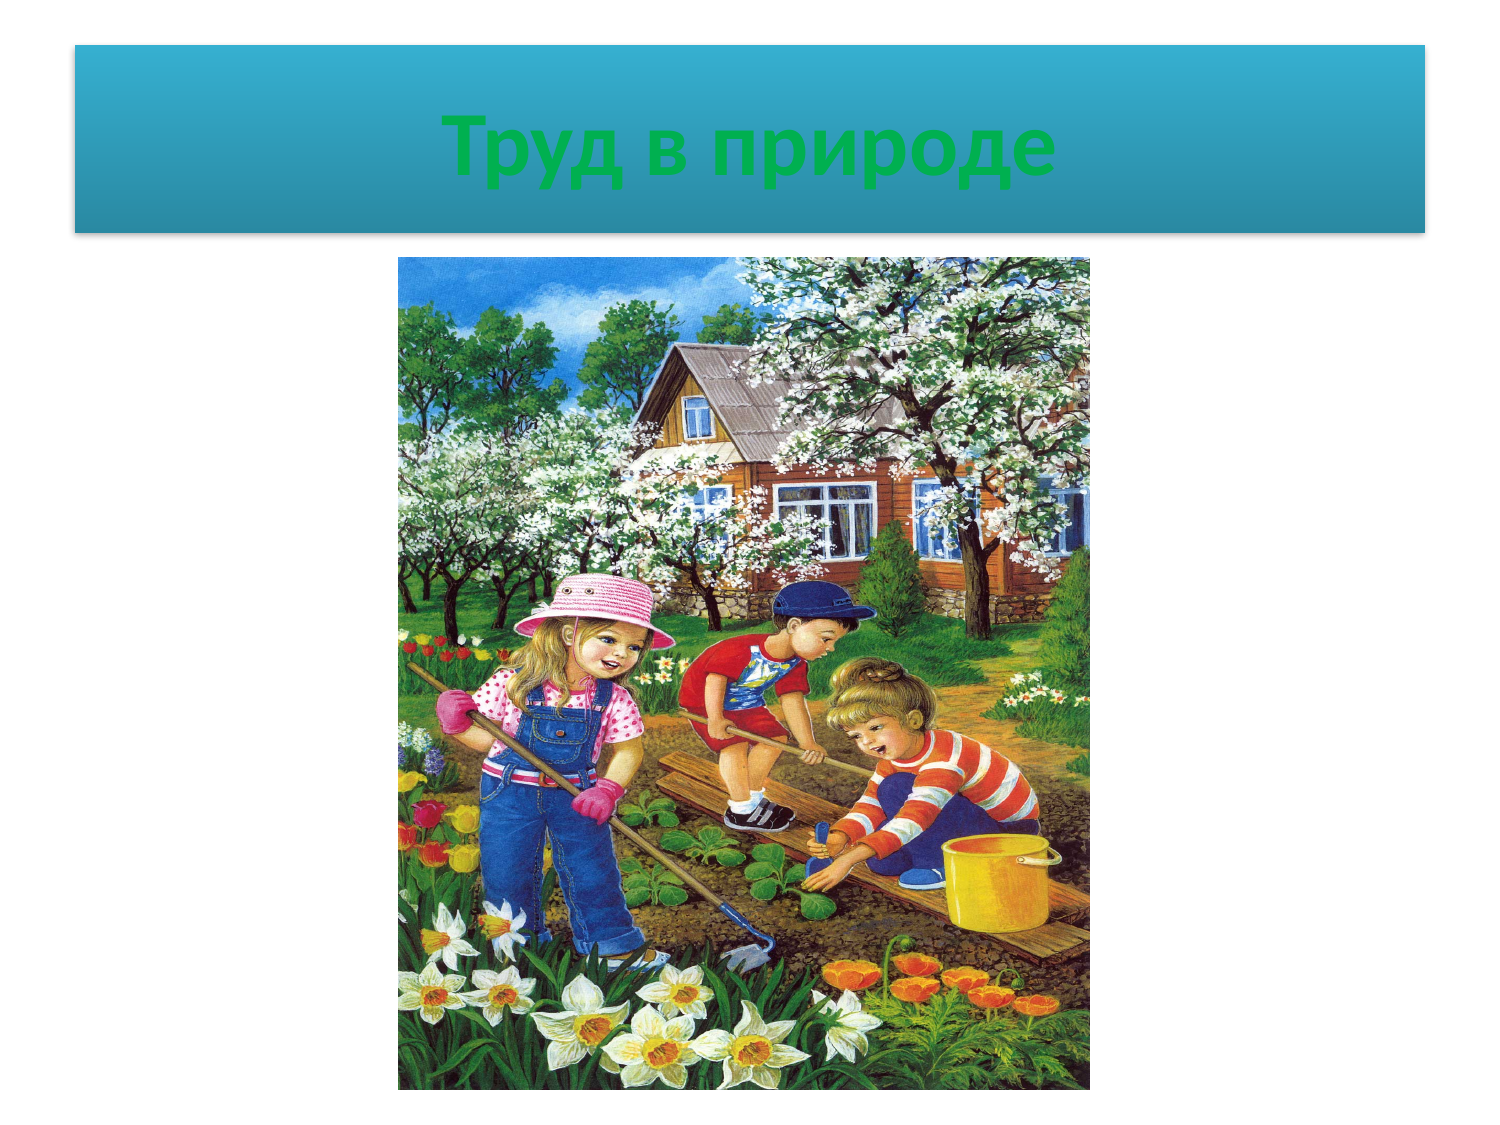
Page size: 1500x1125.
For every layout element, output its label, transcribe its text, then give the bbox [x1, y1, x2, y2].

title Труд в природе [75, 45, 1425, 233]
picture [398, 257, 1091, 1091]
